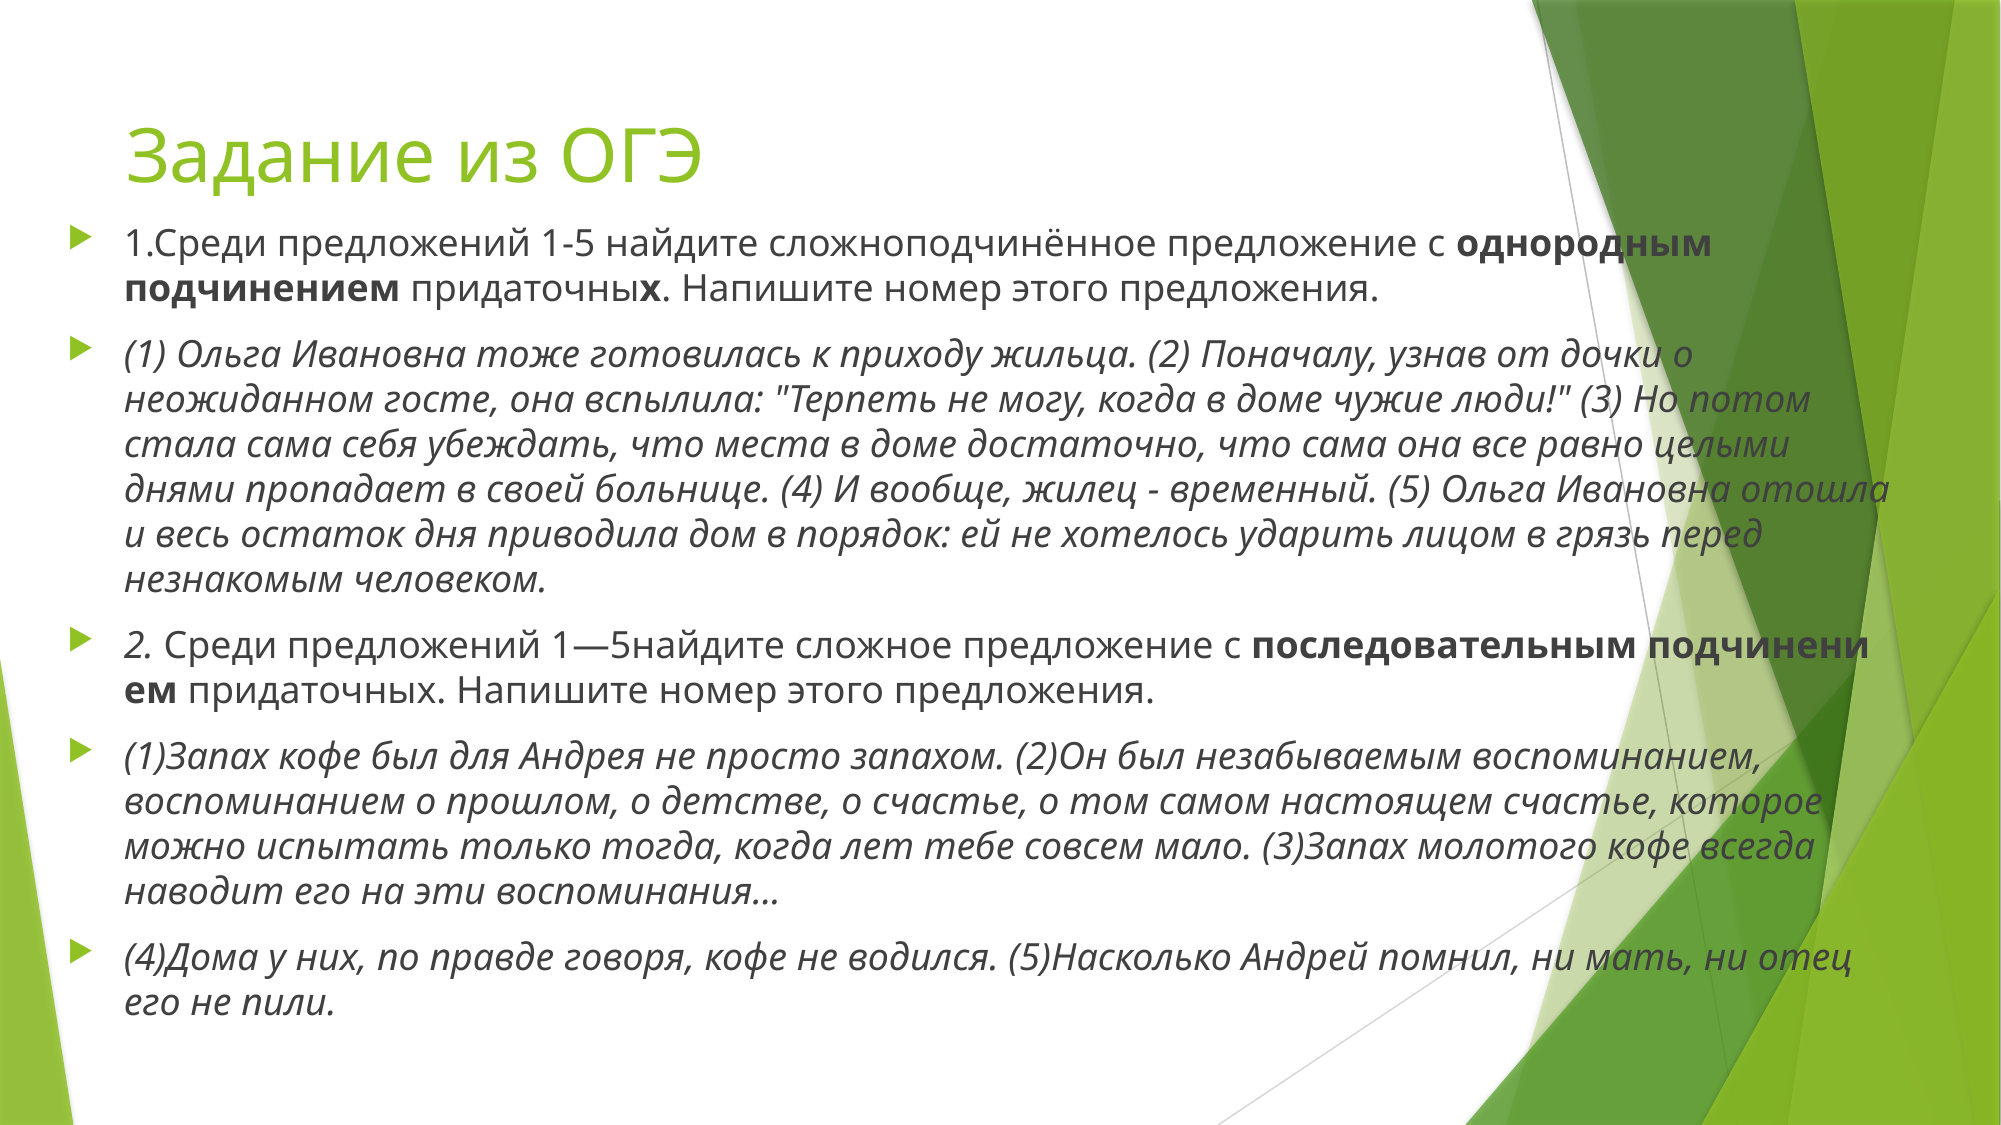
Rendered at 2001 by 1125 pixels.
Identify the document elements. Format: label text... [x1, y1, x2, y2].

title Задание из ОГЭ [111, 99, 1522, 211]
list 1.Среди предложений 1-5 найдите сложноподчинённое предложение с однородным подчинением придаточных. Напишите номер этого предложения. (1) Ольга Ивановна тоже готовилась к приходу жильца. (2) Поначалу, узнав от дочки о неожиданном госте, она вспылила: "Терпеть не могу, когда в доме чужие люди!" (3) Но потом стала сама себя убеждать, что места в доме достаточно, что сама она все равно целыми днями пропадает в своей больнице. (4) И вообще, жилец - временный. (5) Ольга Ивановна отошла и весь остаток дня приводила дом в порядок: ей не хотелось ударить лицом в грязь перед незнакомым человеком. 2. Среди пред­ло­же­ний 1—5най­ди­те слож­ное пред­ло­же­ние с по­сле­до­ва­тель­ным под­чи­не­ни­ем при­да­точ­ных. На­пи­ши­те номер этого пред­ло­же­ния. (1)Запах кофе был для Андрея не просто запахом. (2)Он был незабываемым воспоминанием, воспоминанием о прошлом, о детстве, о счастье, о том самом настоящем счастье, которое можно испытать только тогда, когда лет тебе совсем мало. (3)Запах молотого кофе всегда наводит его на эти воспоминания... (4)Дома у них, по правде говоря, кофе не водился. (5)Насколько Андрей помнил, ни мать, ни отец его не пили. [52, 211, 1917, 1069]
